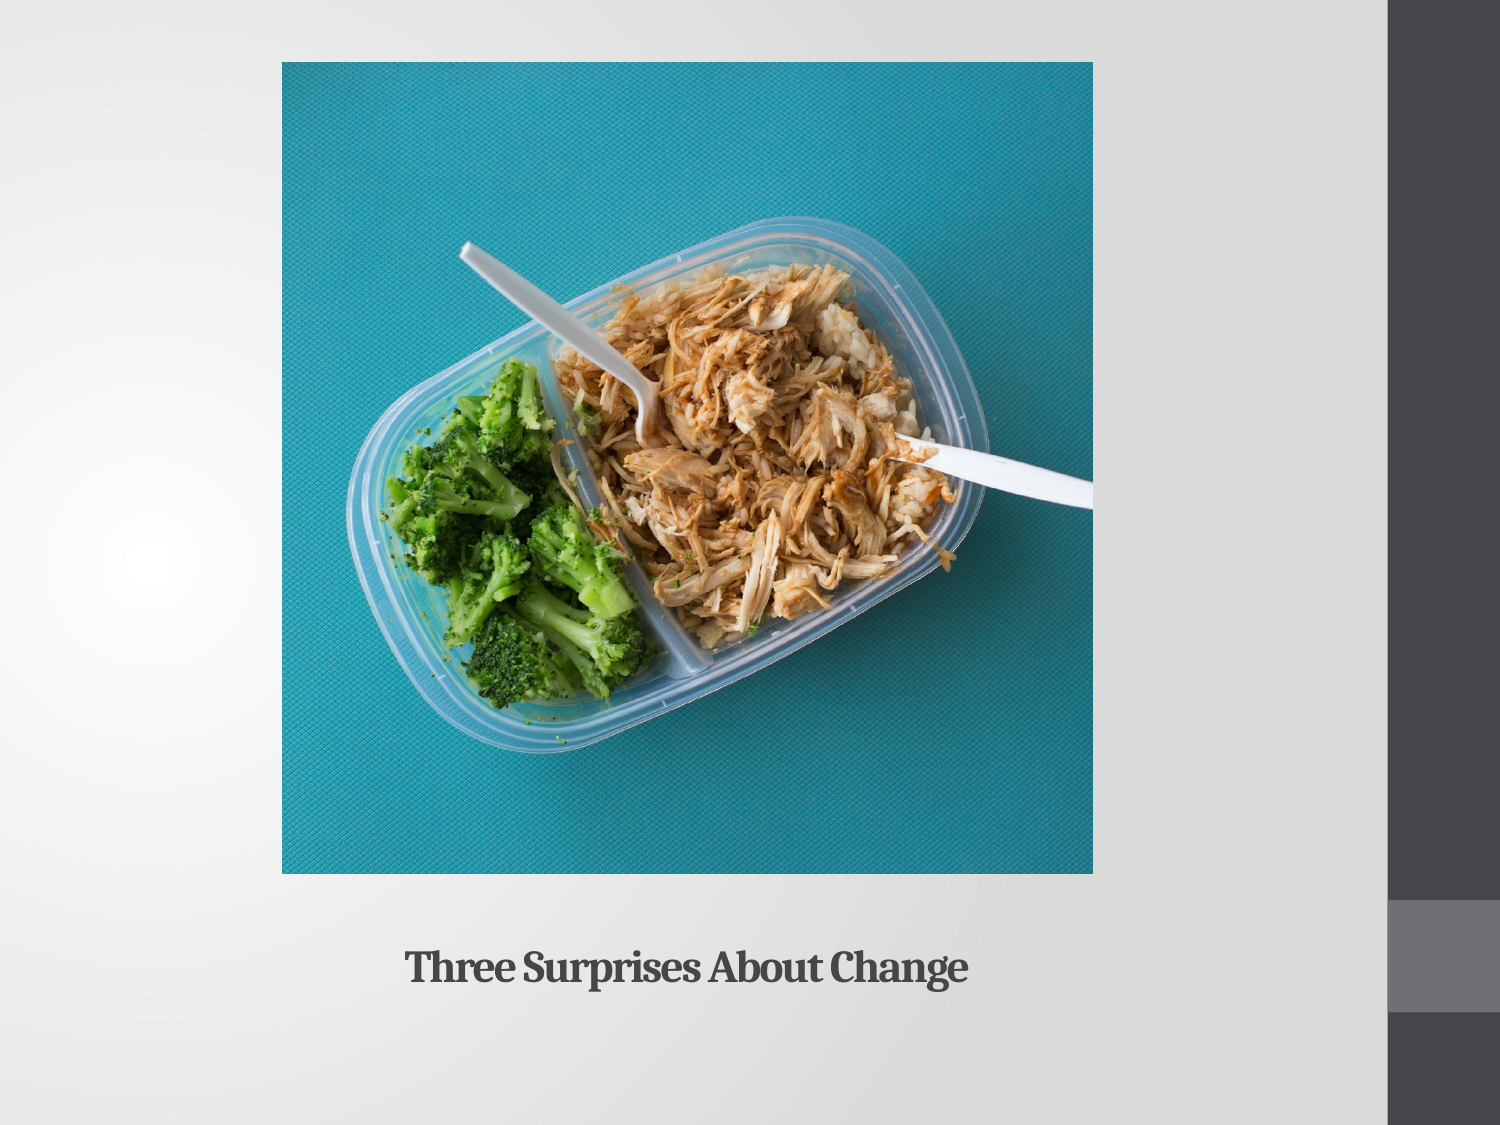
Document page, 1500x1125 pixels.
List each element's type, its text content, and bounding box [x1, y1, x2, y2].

title Three Surprises About Change [50, 901, 1325, 999]
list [49, 61, 1326, 874]
